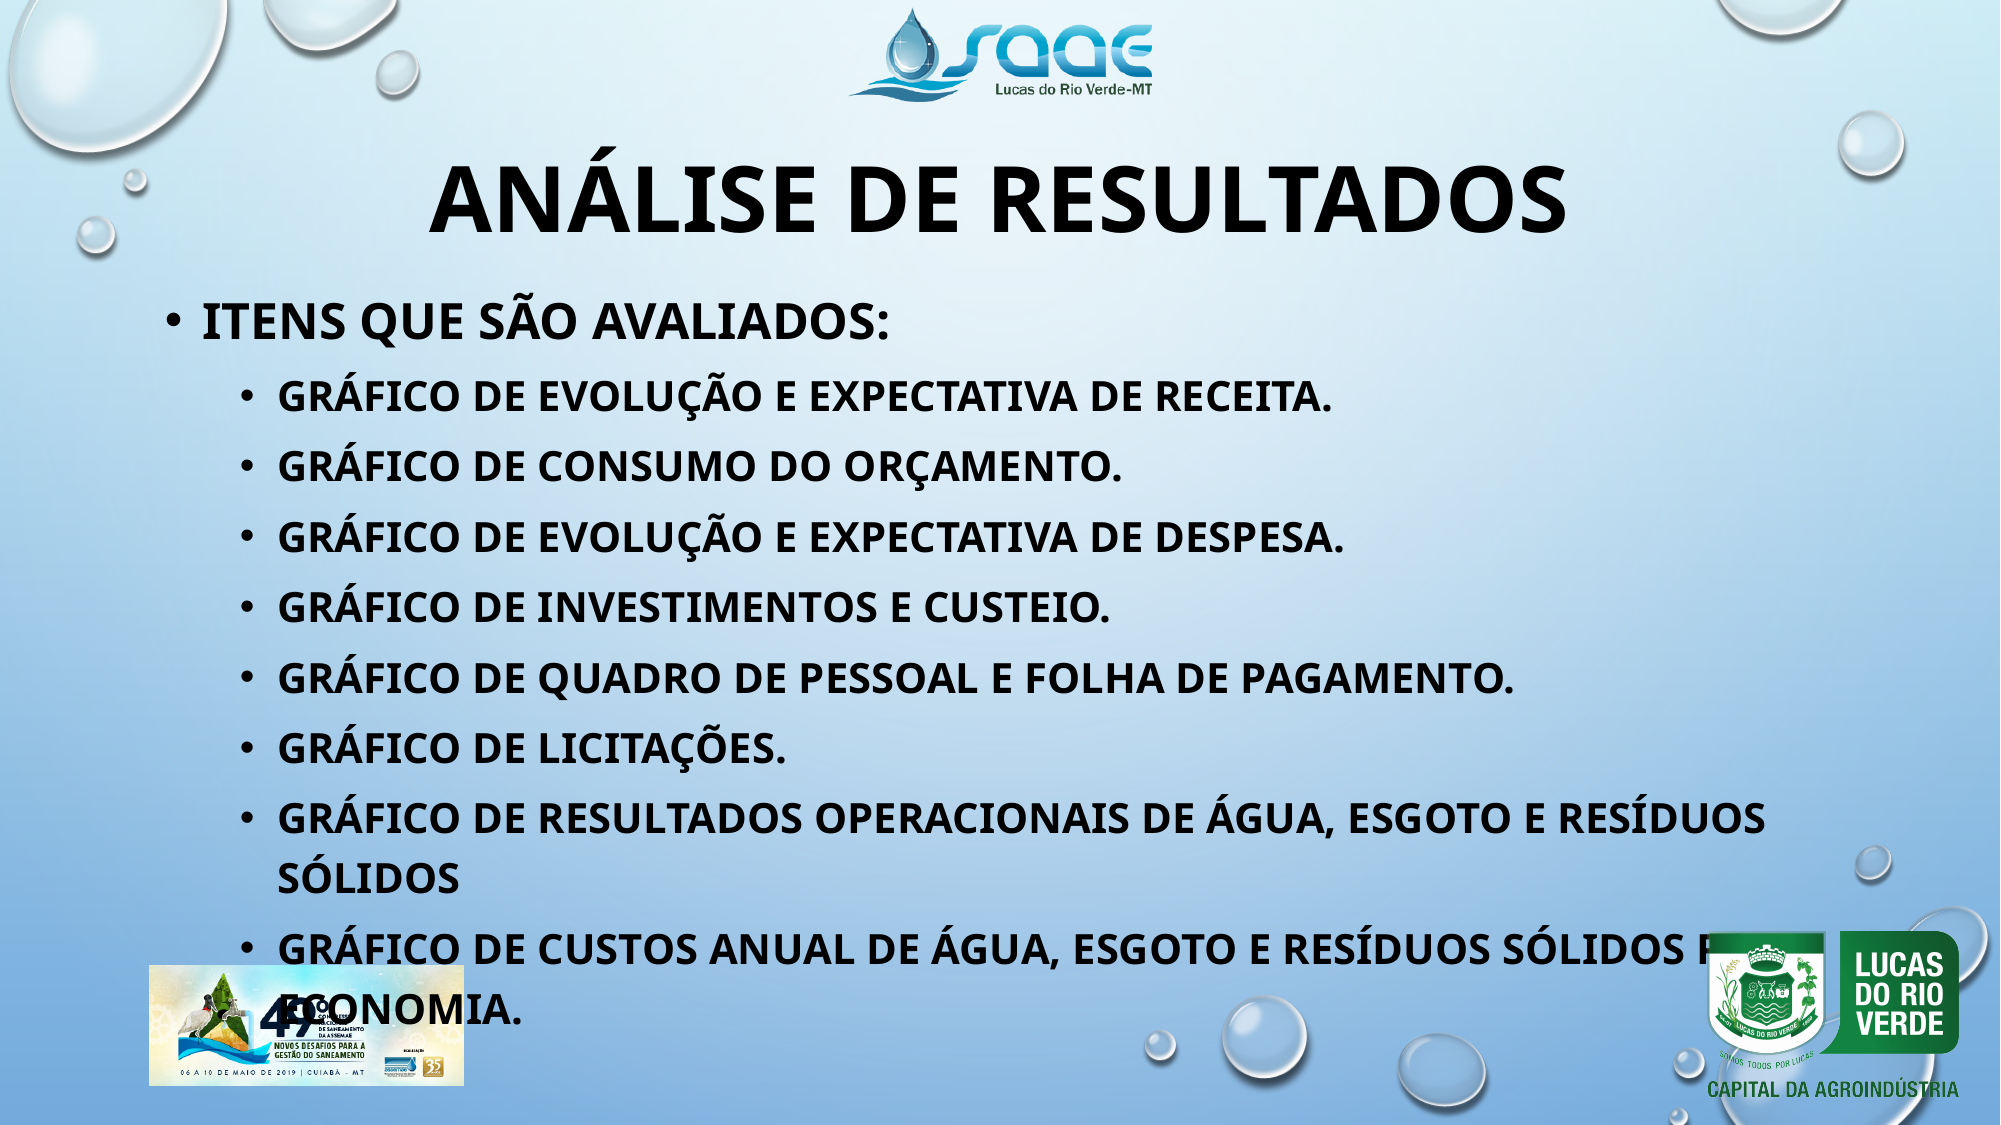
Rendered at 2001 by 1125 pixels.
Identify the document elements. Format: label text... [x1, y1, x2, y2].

list Itens que são avaliados: Gráfico de Evolução e expectativa de receita. Gráfico de Consumo do orçamento. Gráfico de Evolução e expectativa de despesa. Gráfico de Investimentos e custeio. Gráfico de Quadro de pessoal e folha de pagamento. Gráfico de Licitações. Gráfico de Resultados operacionais de água, esgoto e resíduos sólidos Gráfico de Custos anual de água, esgoto e resíduos sólidos por economia. [149, 270, 1850, 832]
title Análise de resultados [149, 71, 1851, 334]
picture [0, 0, 2000, 1125]
